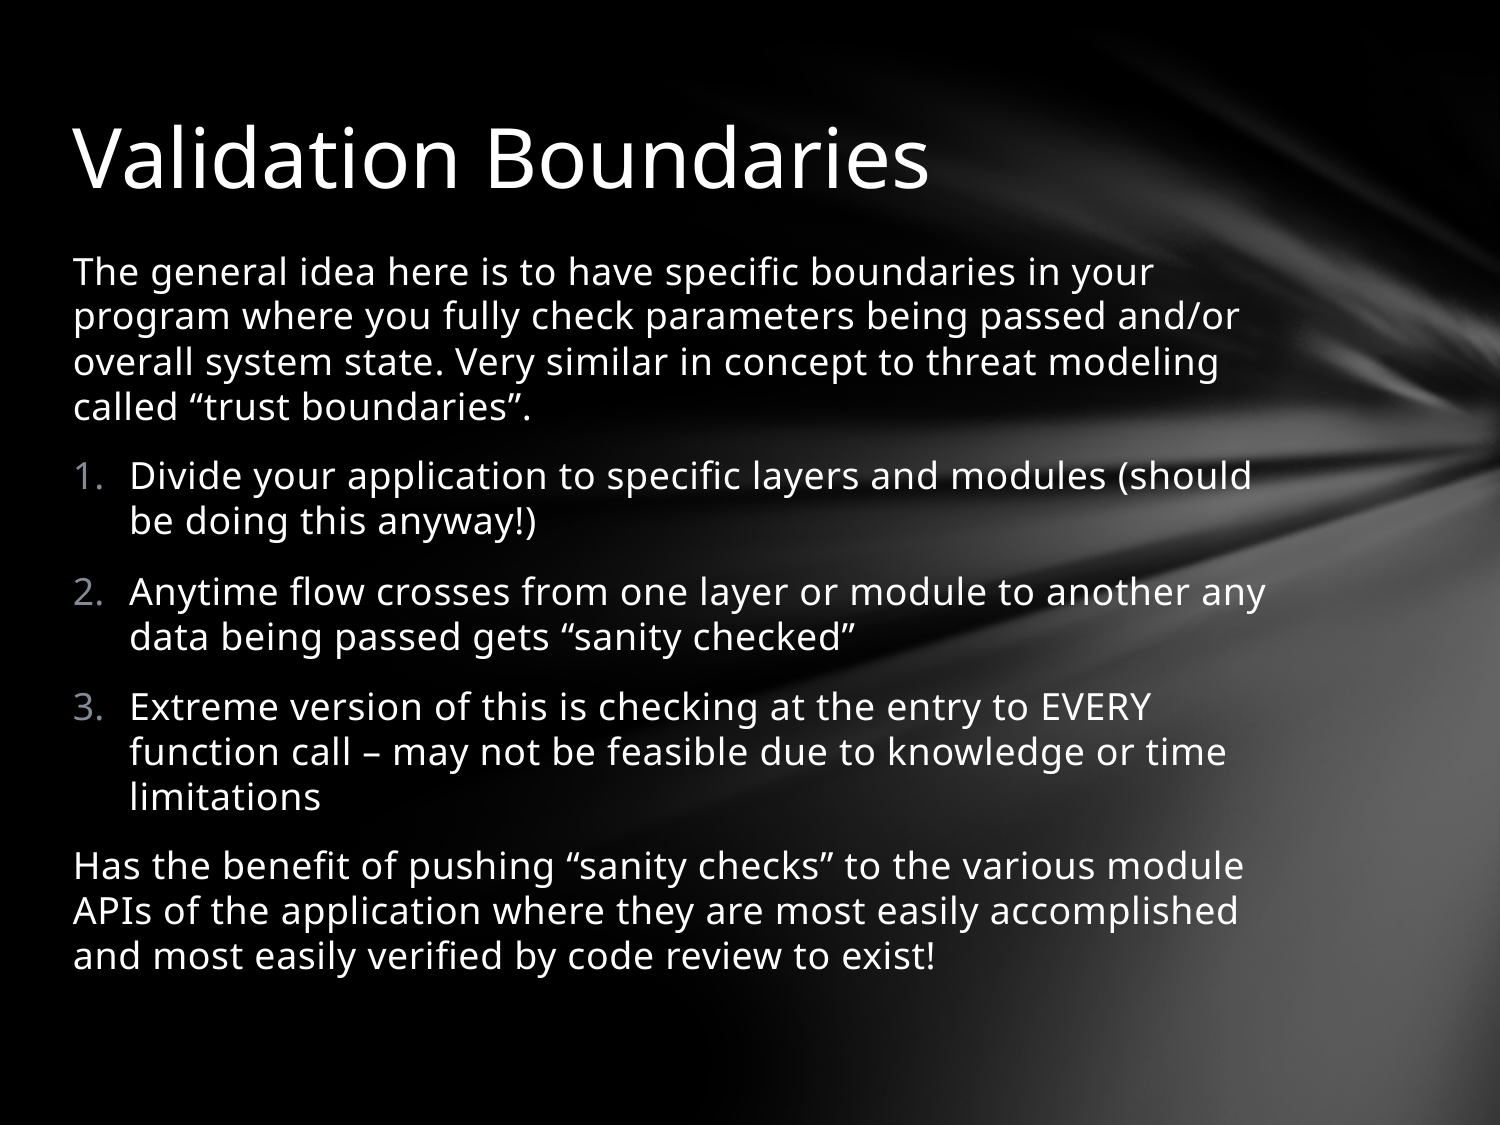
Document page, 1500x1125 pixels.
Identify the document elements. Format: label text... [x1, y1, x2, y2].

list The general idea here is to have specific boundaries in your program where you fully check parameters being passed and/or overall system state. Very similar in concept to threat modeling called “trust boundaries”. Divide your application to specific layers and modules (should be doing this anyway!) Anytime flow crosses from one layer or module to another any data being passed gets “sanity checked” Extreme version of this is checking at the entry to EVERY function call – may not be feasible due to knowledge or time limitations Has the benefit of pushing “sanity checks” to the various module APIs of the application where they are most easily accomplished and most easily verified by code review to exist! [57, 239, 1318, 1015]
title Validation Boundaries [57, 37, 1318, 213]
